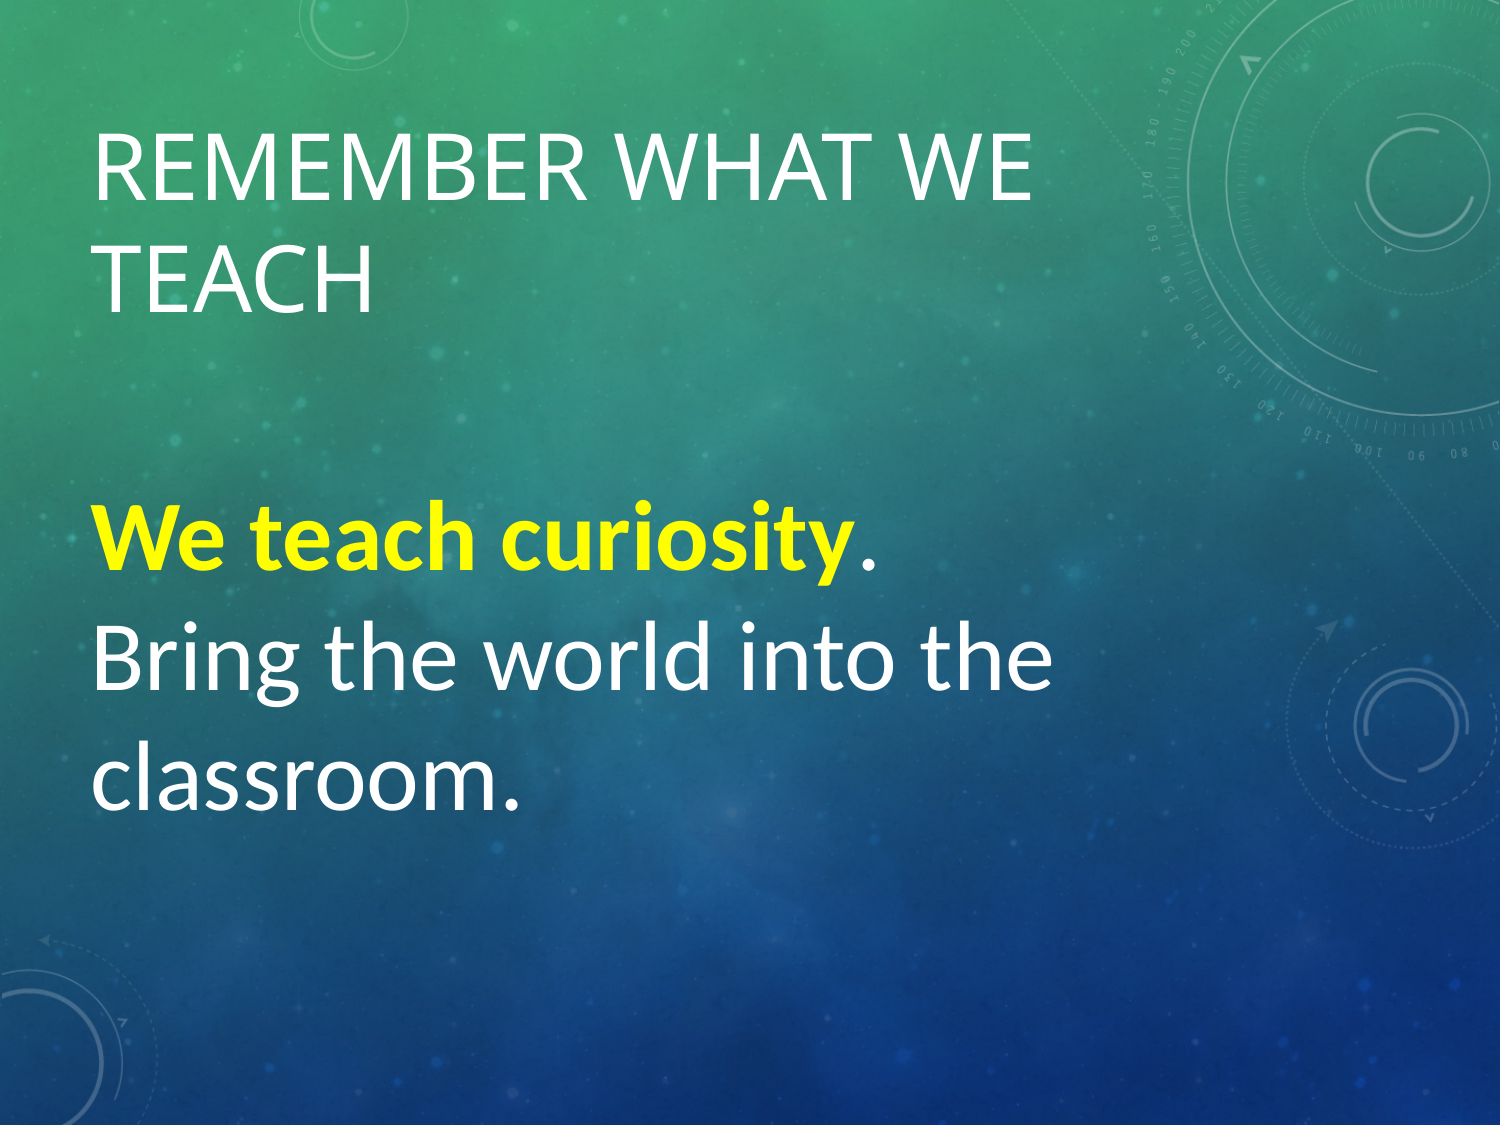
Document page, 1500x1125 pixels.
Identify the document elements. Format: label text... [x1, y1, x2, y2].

list We teach curiosity. Bring the world into the classroom. [75, 351, 1350, 950]
picture [0, 0, 1500, 1125]
title Remember What We Teach [75, 99, 1350, 339]
